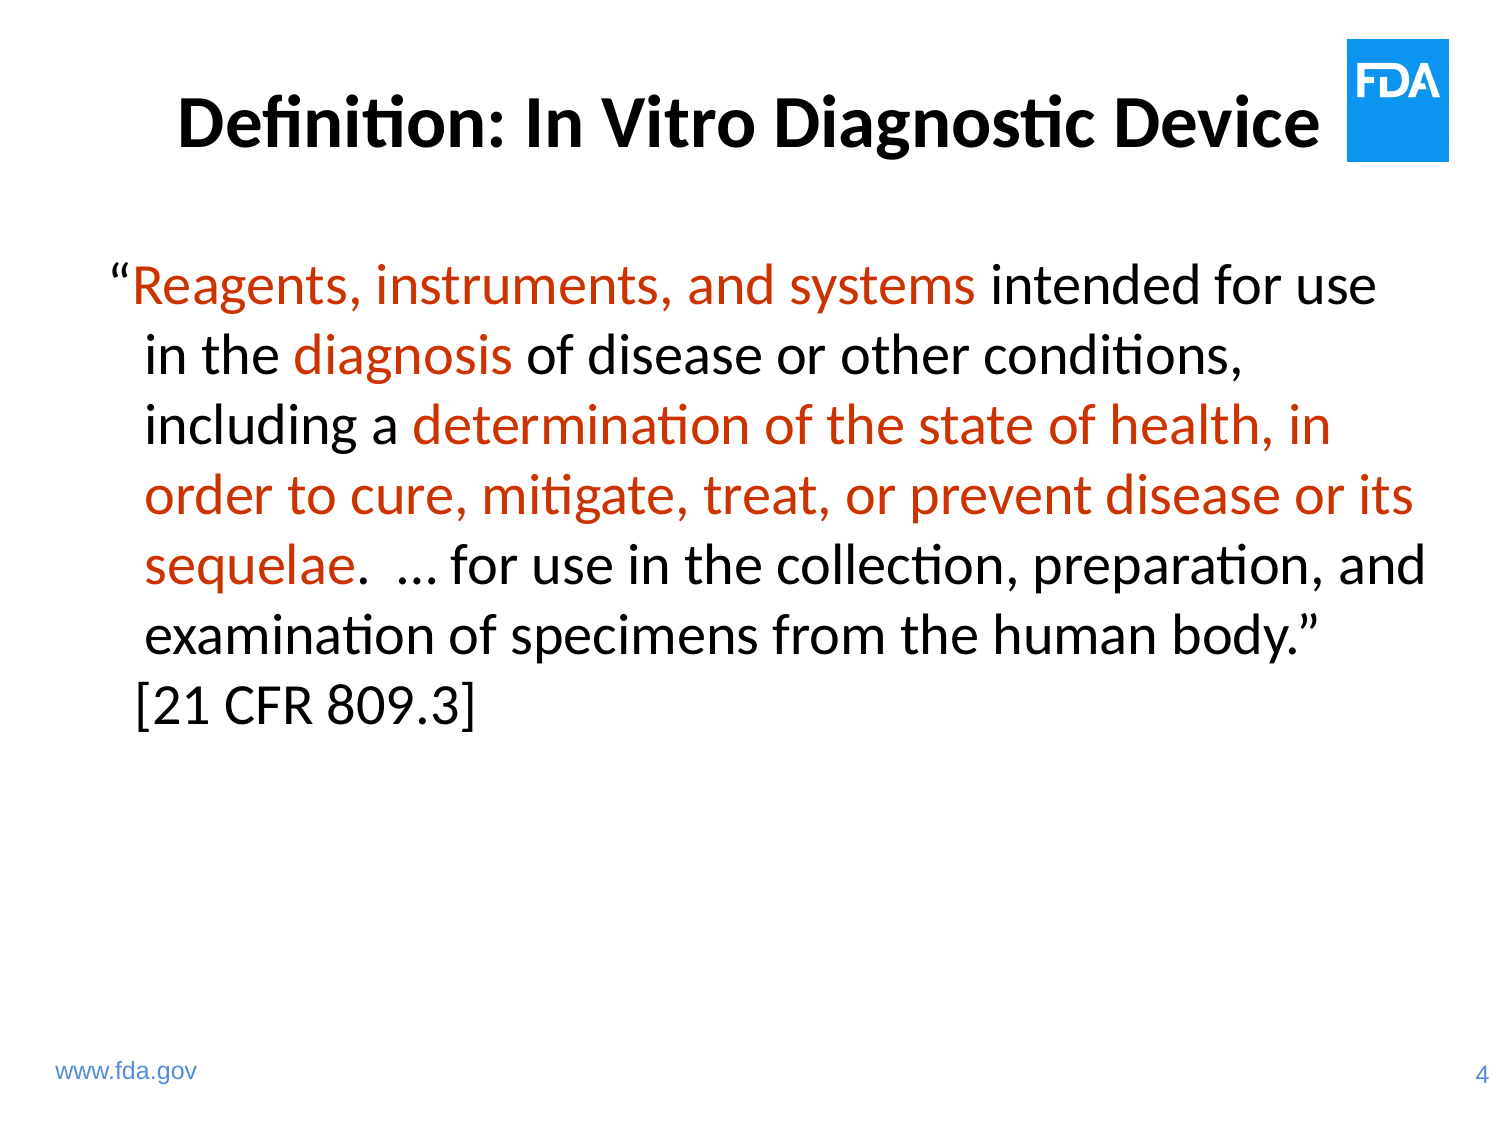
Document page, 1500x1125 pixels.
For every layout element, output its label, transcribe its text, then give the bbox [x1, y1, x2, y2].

text_box www.fda.gov [40, 1047, 516, 1108]
title Definition: In Vitro Diagnostic Device [52, 41, 1448, 194]
list “Reagents, instruments, and systems intended for use in the diagnosis of disease or other conditions, including a determination of the state of health, in order to cure, mitigate, treat, or prevent disease or its sequelae. … for use in the collection, preparation, and examination of specimens from the human body.” [21 CFR 809.3] [53, 238, 1449, 942]
picture [1347, 39, 1449, 162]
